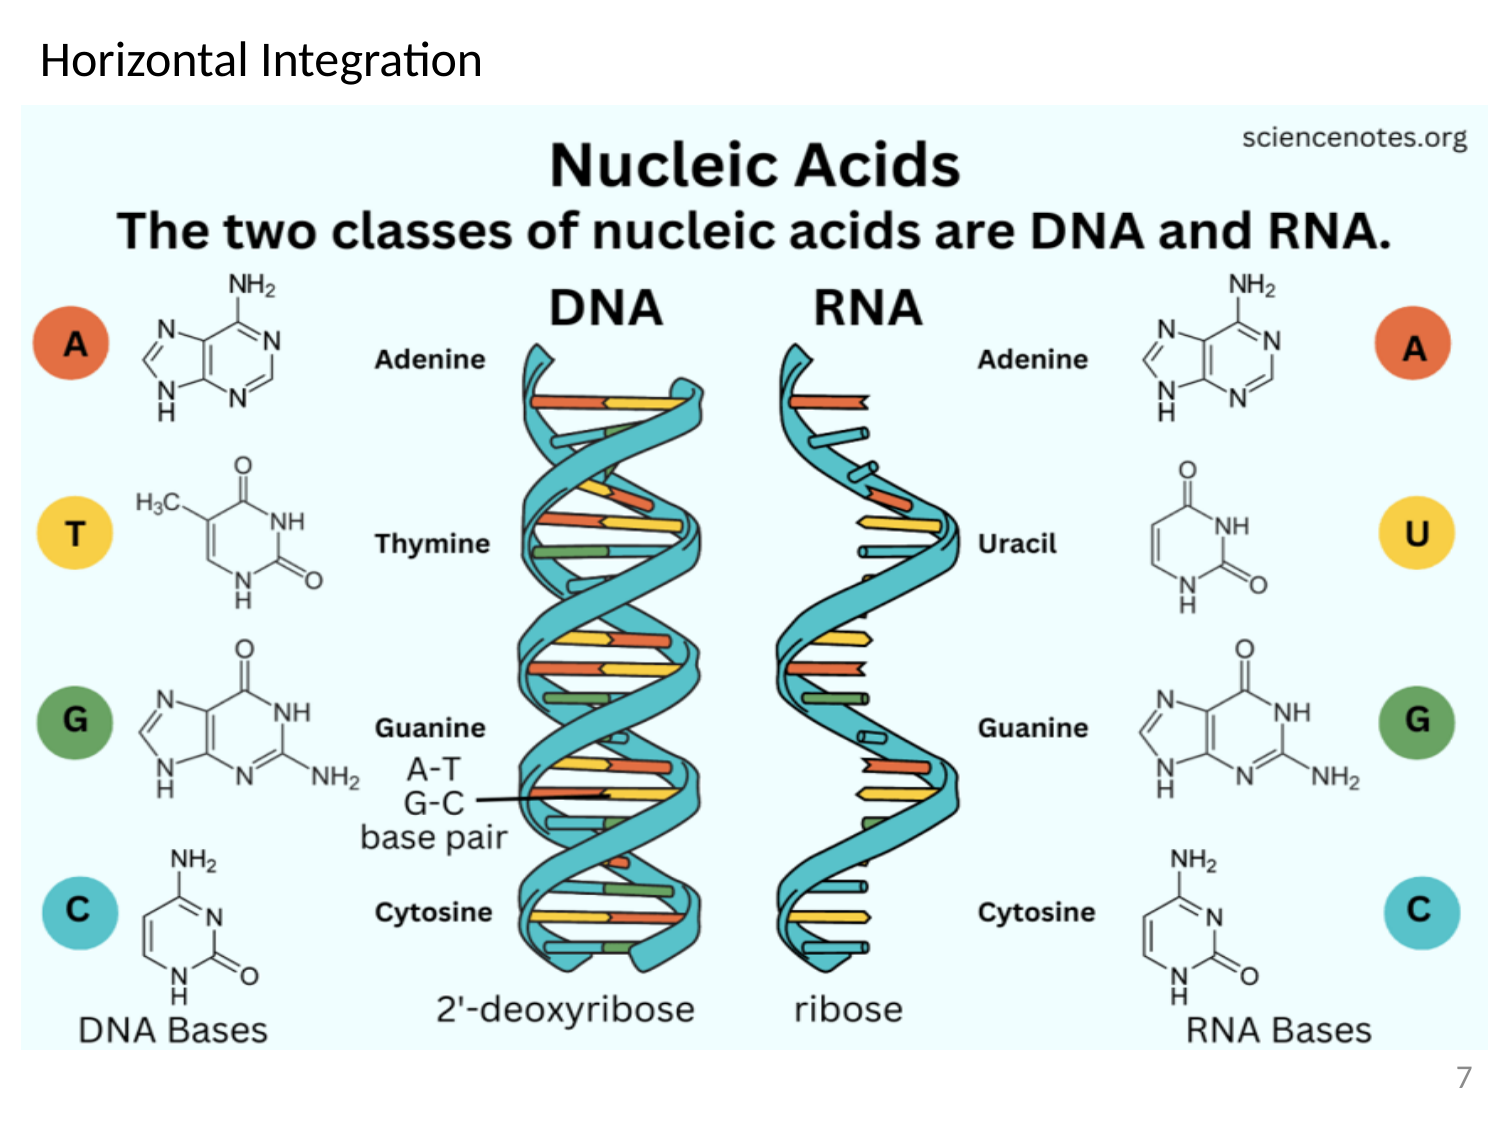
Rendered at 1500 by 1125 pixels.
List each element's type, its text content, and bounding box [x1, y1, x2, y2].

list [21, 105, 1488, 1050]
footer Horizontal Integration [24, 24, 525, 88]
slide_number 7 [1396, 1050, 1488, 1125]
